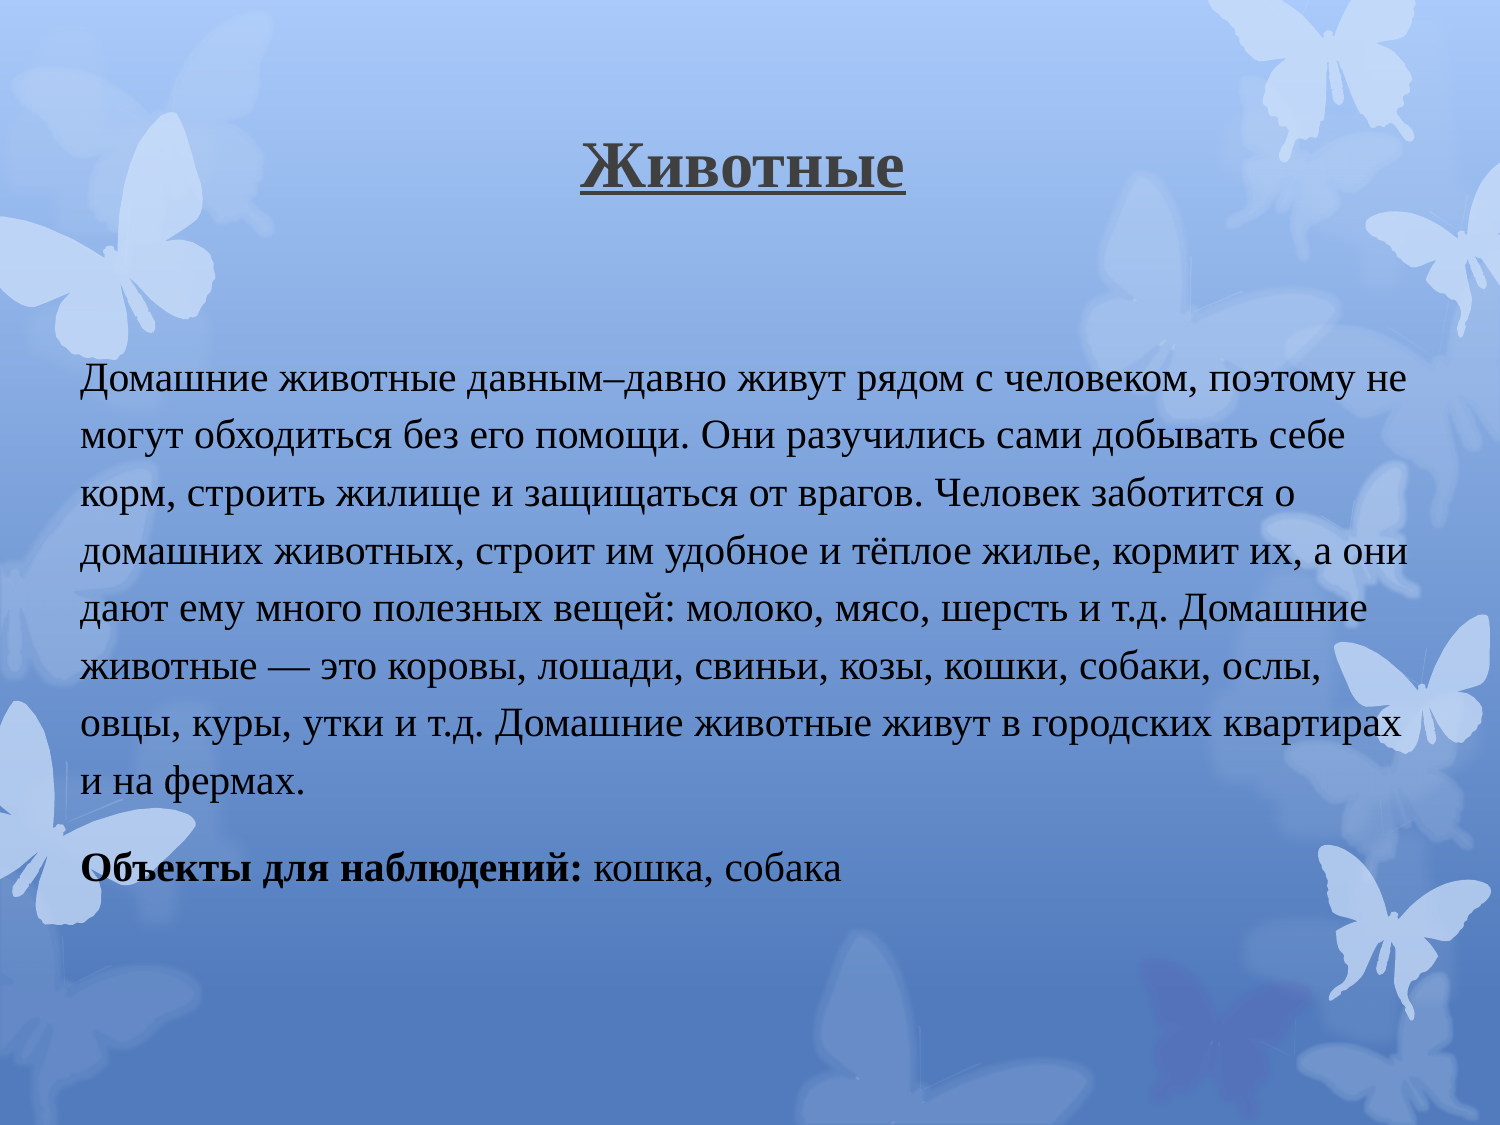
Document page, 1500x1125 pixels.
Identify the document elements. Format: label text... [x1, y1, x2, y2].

title Животные [159, 66, 1327, 209]
list Домашние животные давным–давно живут рядом с человеком, поэтому не могут обходиться без его помощи. Они разучились сами добывать себе корм, строить жилище и защищаться от врагов. Человек заботится о домашних животных, строит им удобное и тёплое жилье, кормит их, а они дают ему много полезных вещей: молоко, мясо, шерсть и т.д. Домашние животные — это коровы, лошади, свиньи, козы, кошки, собаки, ослы, овцы, куры, утки и т.д. Домашние животные живут в городских квартирах и на фермах. Объекты для наблюдений: кошка, собака [64, 255, 1447, 1059]
